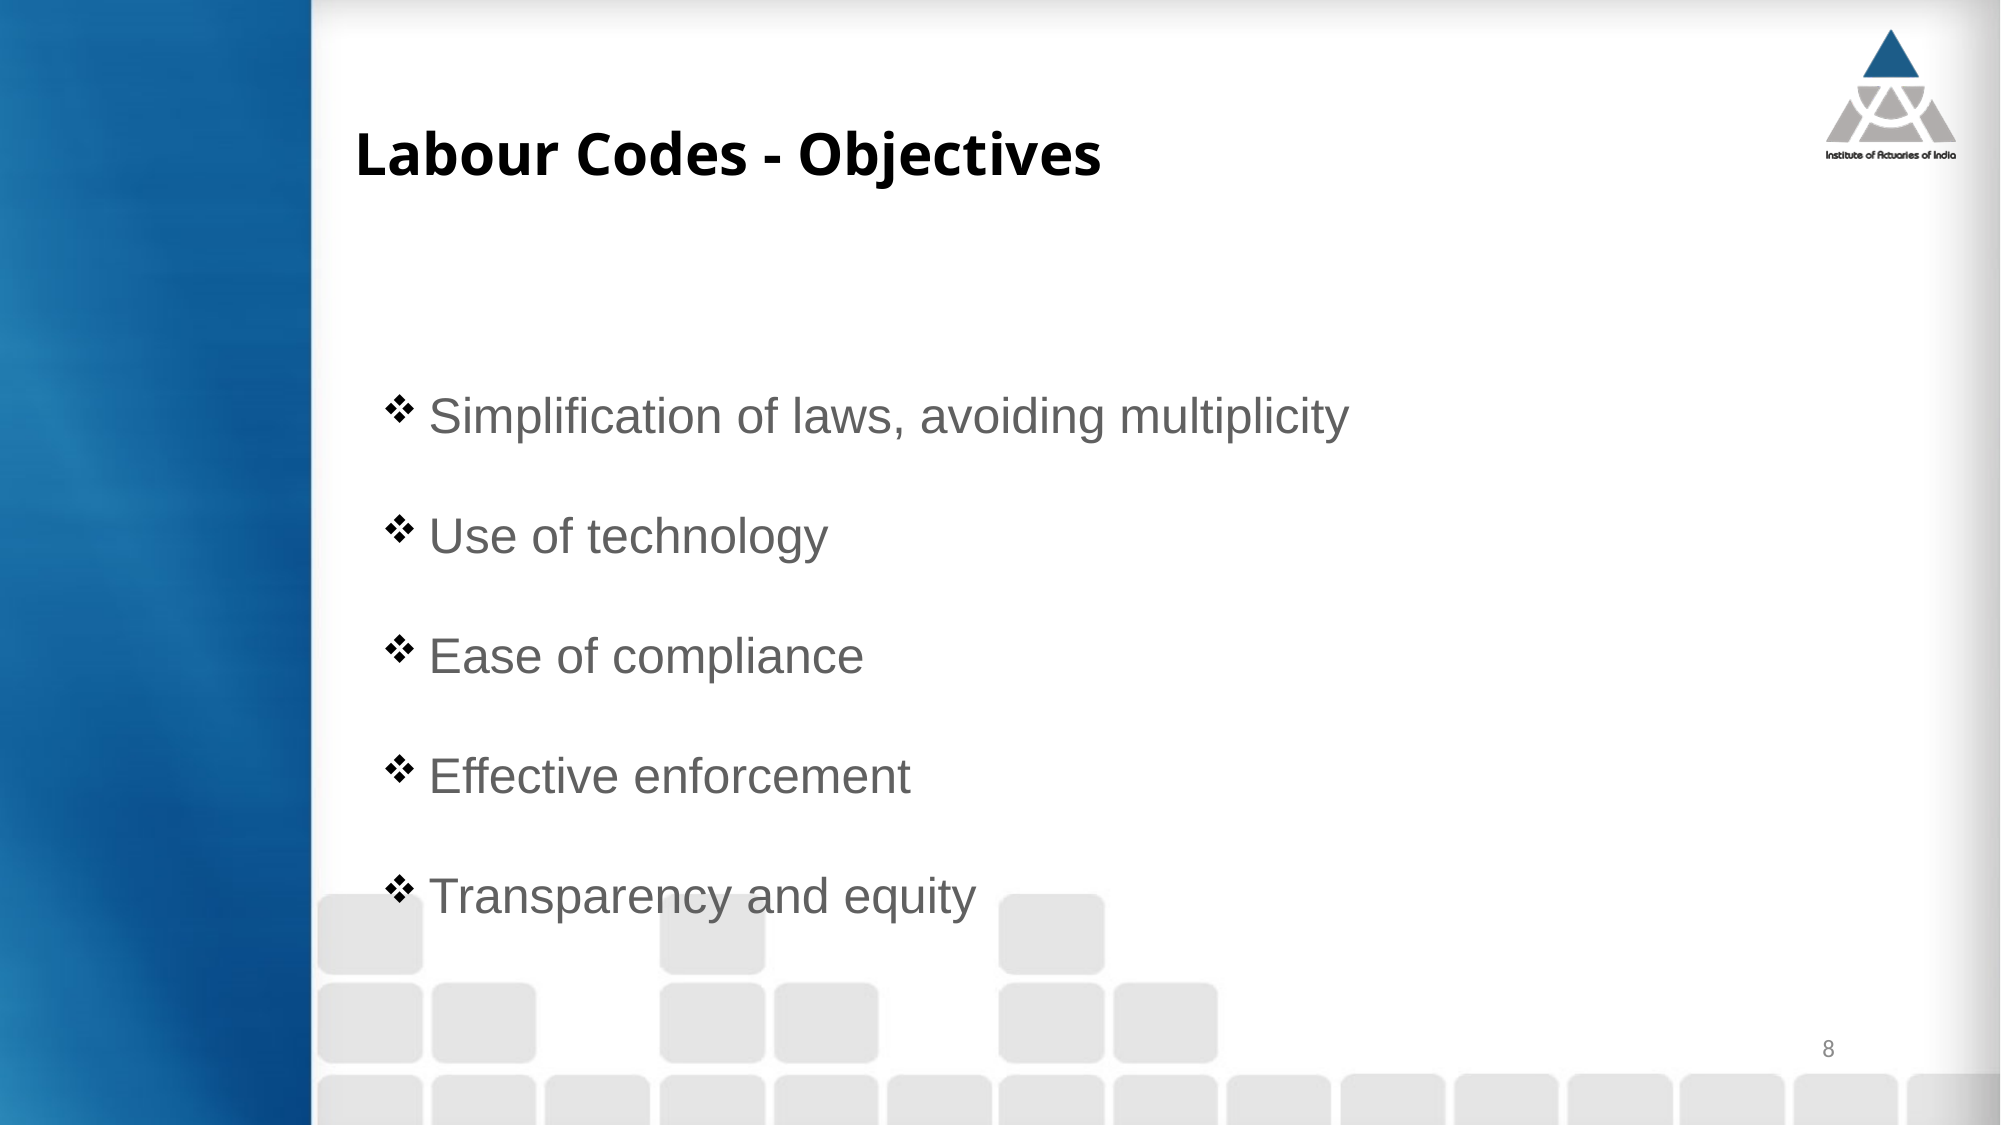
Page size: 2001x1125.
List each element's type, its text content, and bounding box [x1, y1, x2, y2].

slide_number 8 [1433, 1024, 1851, 1101]
text_box Labour Codes - Objectives [308, 129, 1796, 188]
text_box Simplification of laws, avoiding multiplicity Use of technology Ease of compliance Effective enforcement Transparency and equity [367, 316, 1771, 932]
picture [0, 0, 2001, 1125]
